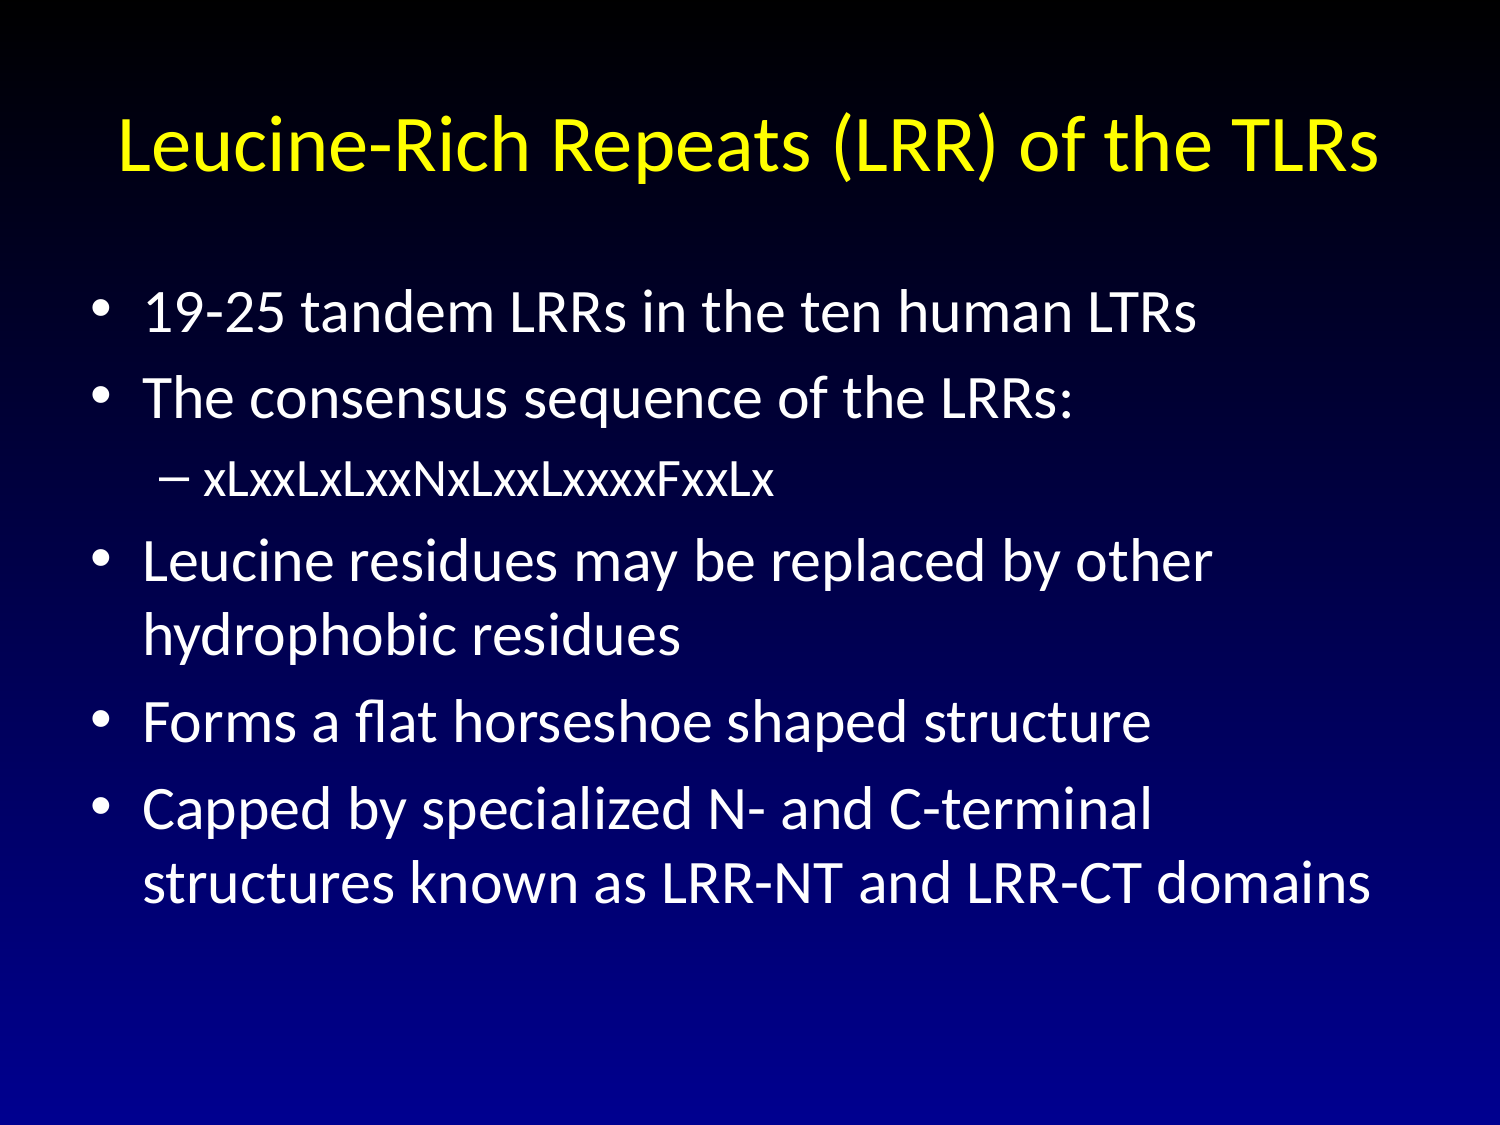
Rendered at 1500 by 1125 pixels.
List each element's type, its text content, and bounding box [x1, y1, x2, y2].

title Leucine-Rich Repeats (LRR) of the TLRs [75, 45, 1425, 233]
list 19-25 tandem LRRs in the ten human LTRs The consensus sequence of the LRRs: xLxxLxLxxNxLxxLxxxxFxxLx Leucine residues may be replaced by other hydrophobic residues Forms a flat horseshoe shaped structure Capped by specialized N- and C-terminal structures known as LRR-NT and LRR-CT domains [75, 262, 1425, 1005]
